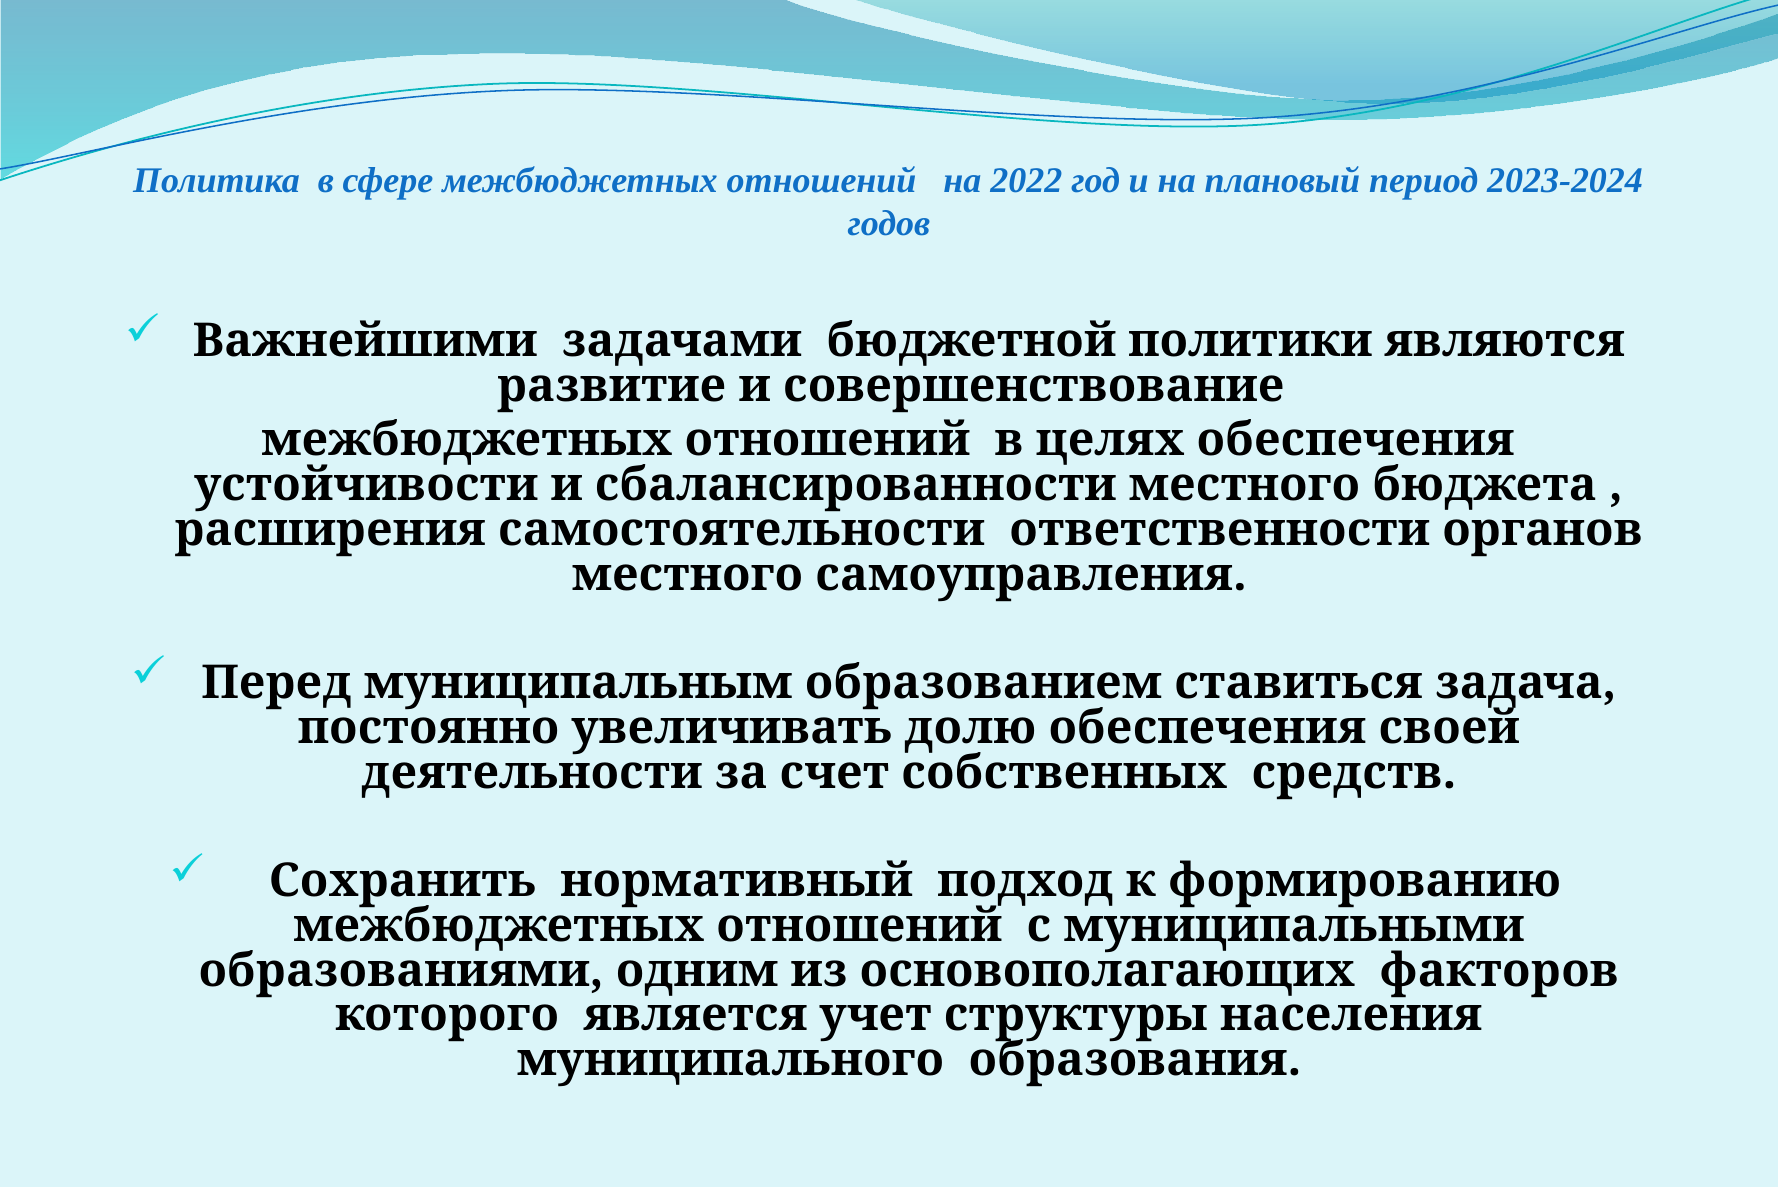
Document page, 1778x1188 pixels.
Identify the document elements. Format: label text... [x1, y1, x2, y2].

title Политика в сфере межбюджетных отношений на 2022 год и на плановый период 2023-2024 годов [88, 148, 1689, 301]
list Важнейшими задачами бюджетной политики являются развитие и совершенствование межбюджетных отношений в целях обеспечения устойчивости и сбалансированности местного бюджета , расширения самостоятельности ответственности органов местного самоуправления. Перед муниципальным образованием ставиться задача, постоянно увеличивать долю обеспечения своей деятельности за счет собственных средств. Сохранить нормативный подход к формированию межбюджетных отношений с муниципальными образованиями, одним из основополагающих факторов которого является учет структуры населения муниципального образования. [88, 312, 1689, 1095]
